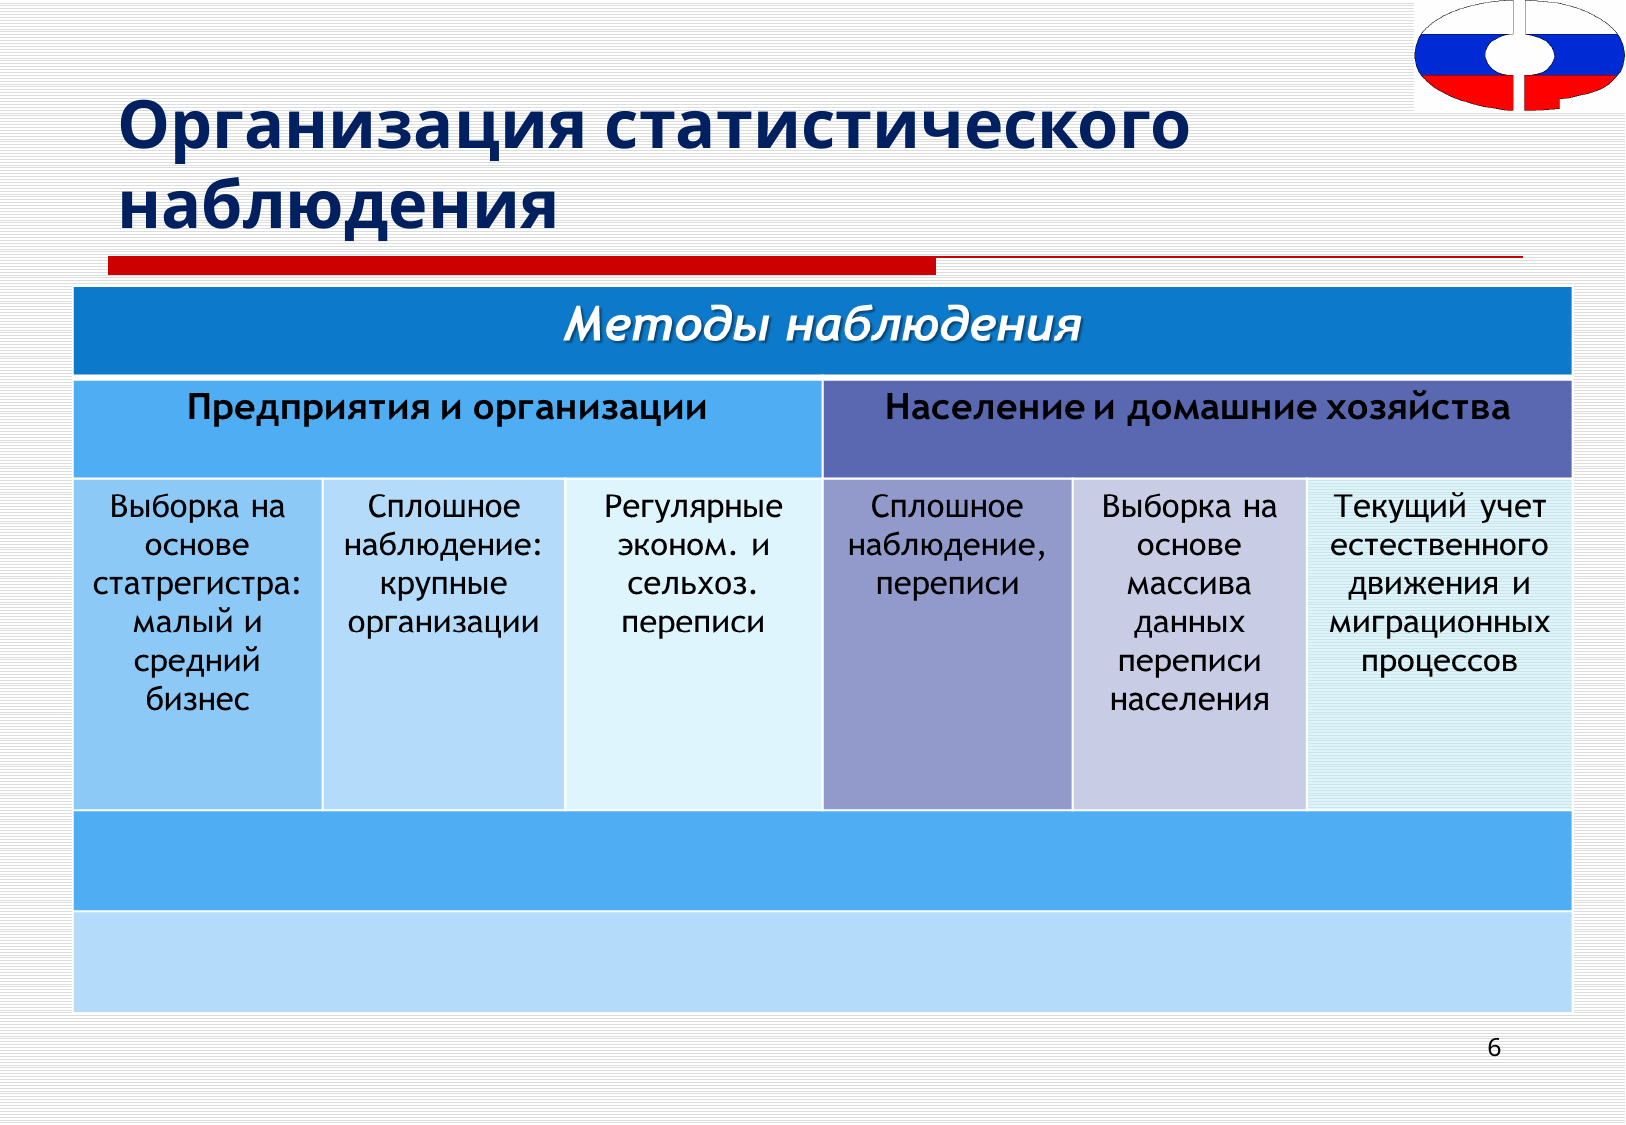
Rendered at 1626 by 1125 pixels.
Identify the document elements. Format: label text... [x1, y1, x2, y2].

picture [1414, 0, 1625, 112]
slide_number 6 [1164, 1024, 1517, 1103]
picture [72, 277, 1575, 1013]
title Организация статистического наблюдения [101, 49, 1525, 250]
